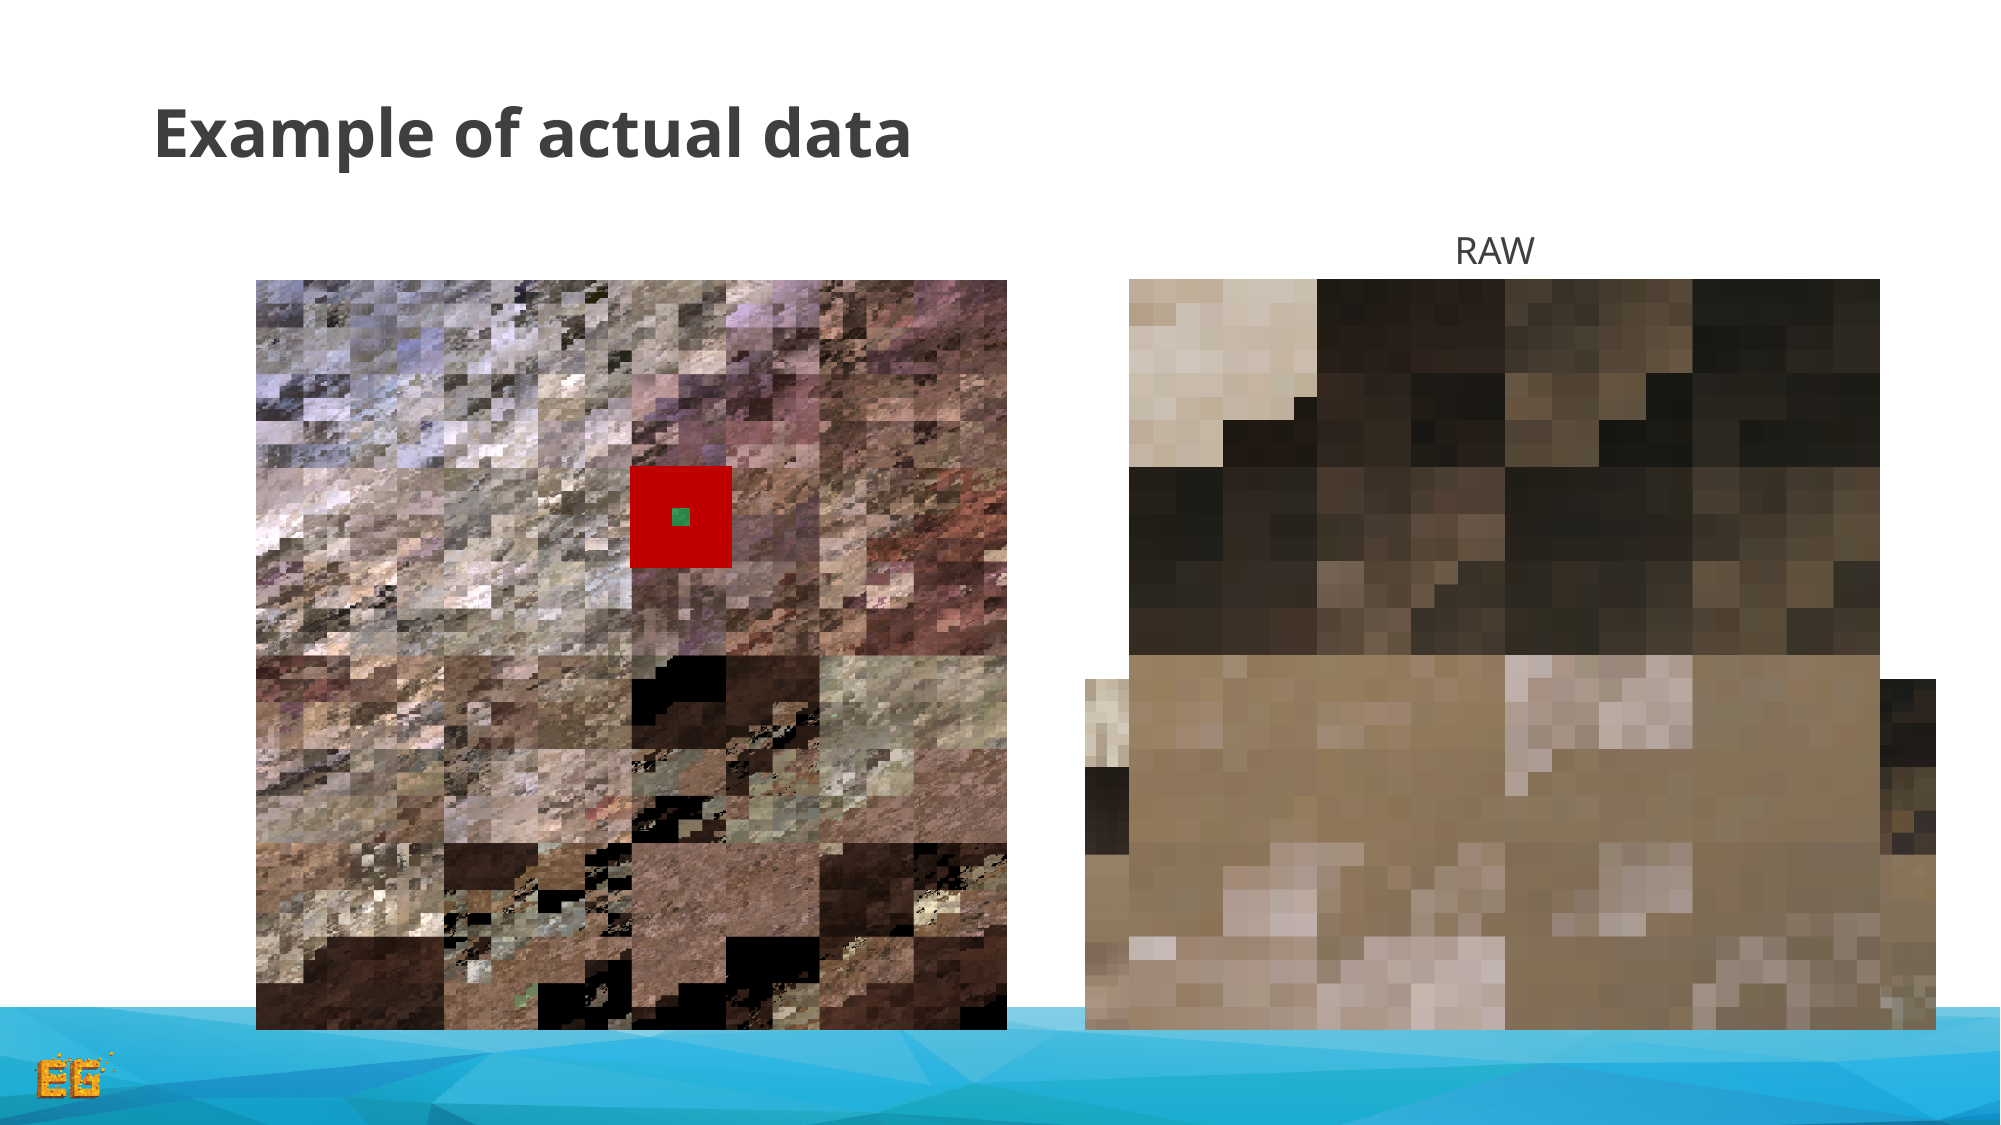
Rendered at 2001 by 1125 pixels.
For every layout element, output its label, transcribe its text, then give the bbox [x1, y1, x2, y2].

picture [0, 1030, 2000, 1125]
text_box RAW [1439, 219, 1550, 279]
title Example of actual data [137, 59, 1863, 212]
picture [256, 280, 1007, 1031]
picture [1085, 279, 1936, 1031]
